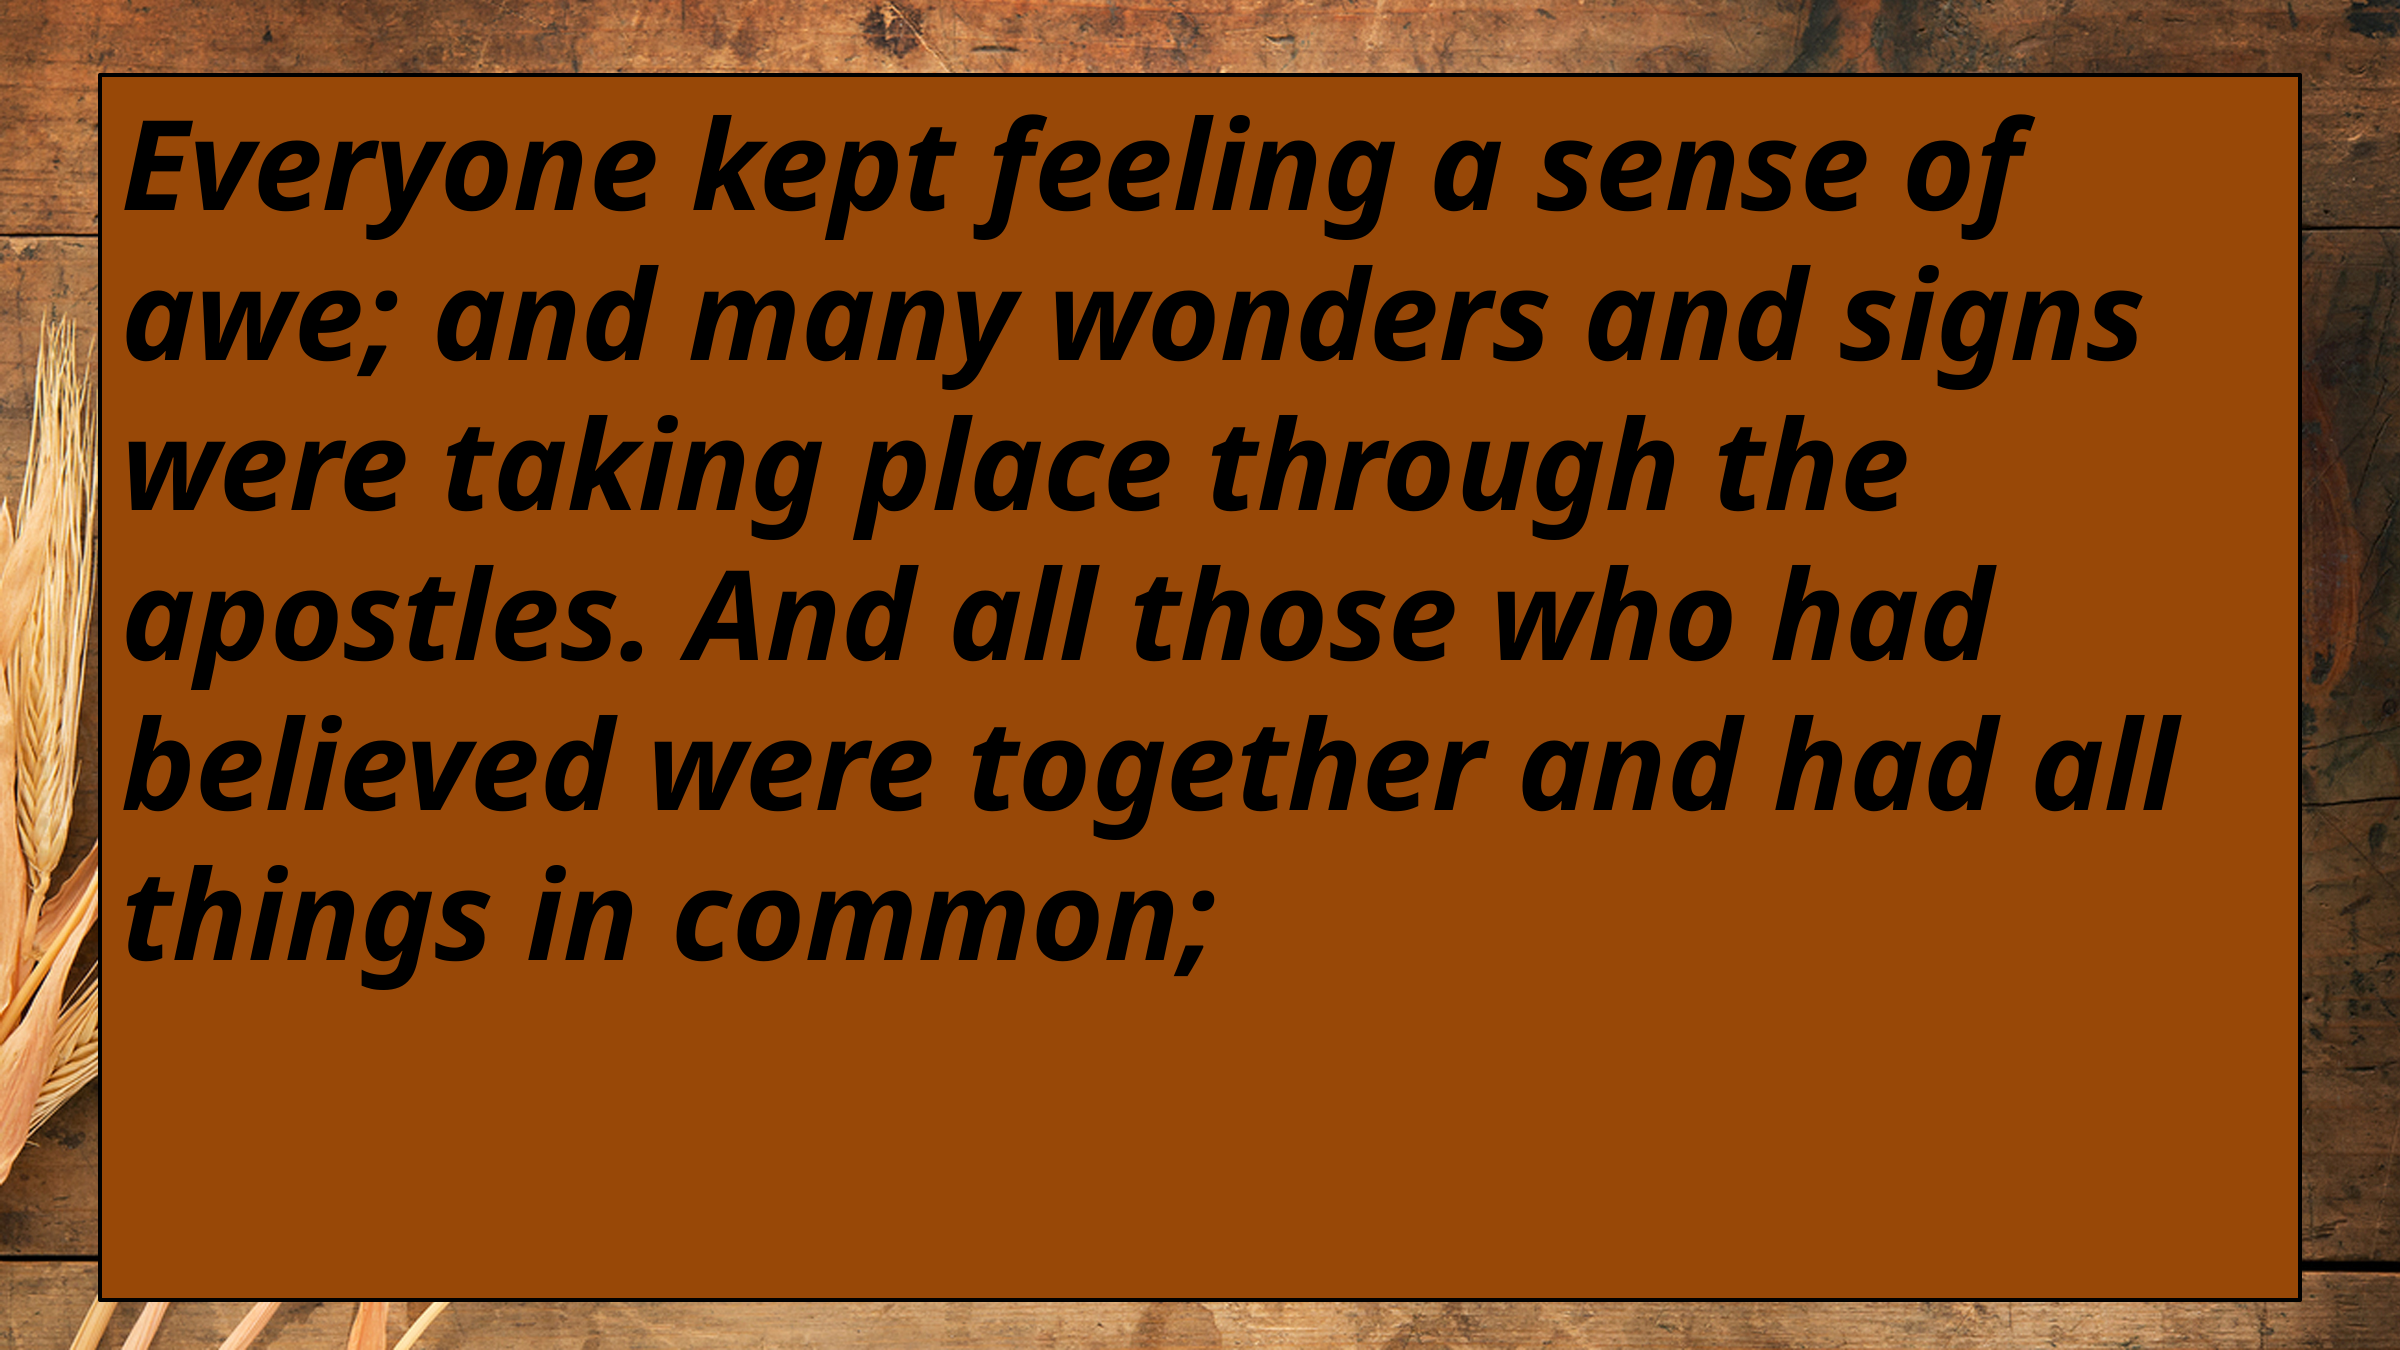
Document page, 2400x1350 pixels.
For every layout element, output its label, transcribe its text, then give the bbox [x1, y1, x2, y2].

list Everyone kept feeling a sense of awe; and many wonders and signs were taking place through the apostles. And all those who had believed were together and had all things in common; [99, 75, 2300, 1300]
picture [0, 0, 2400, 1350]
